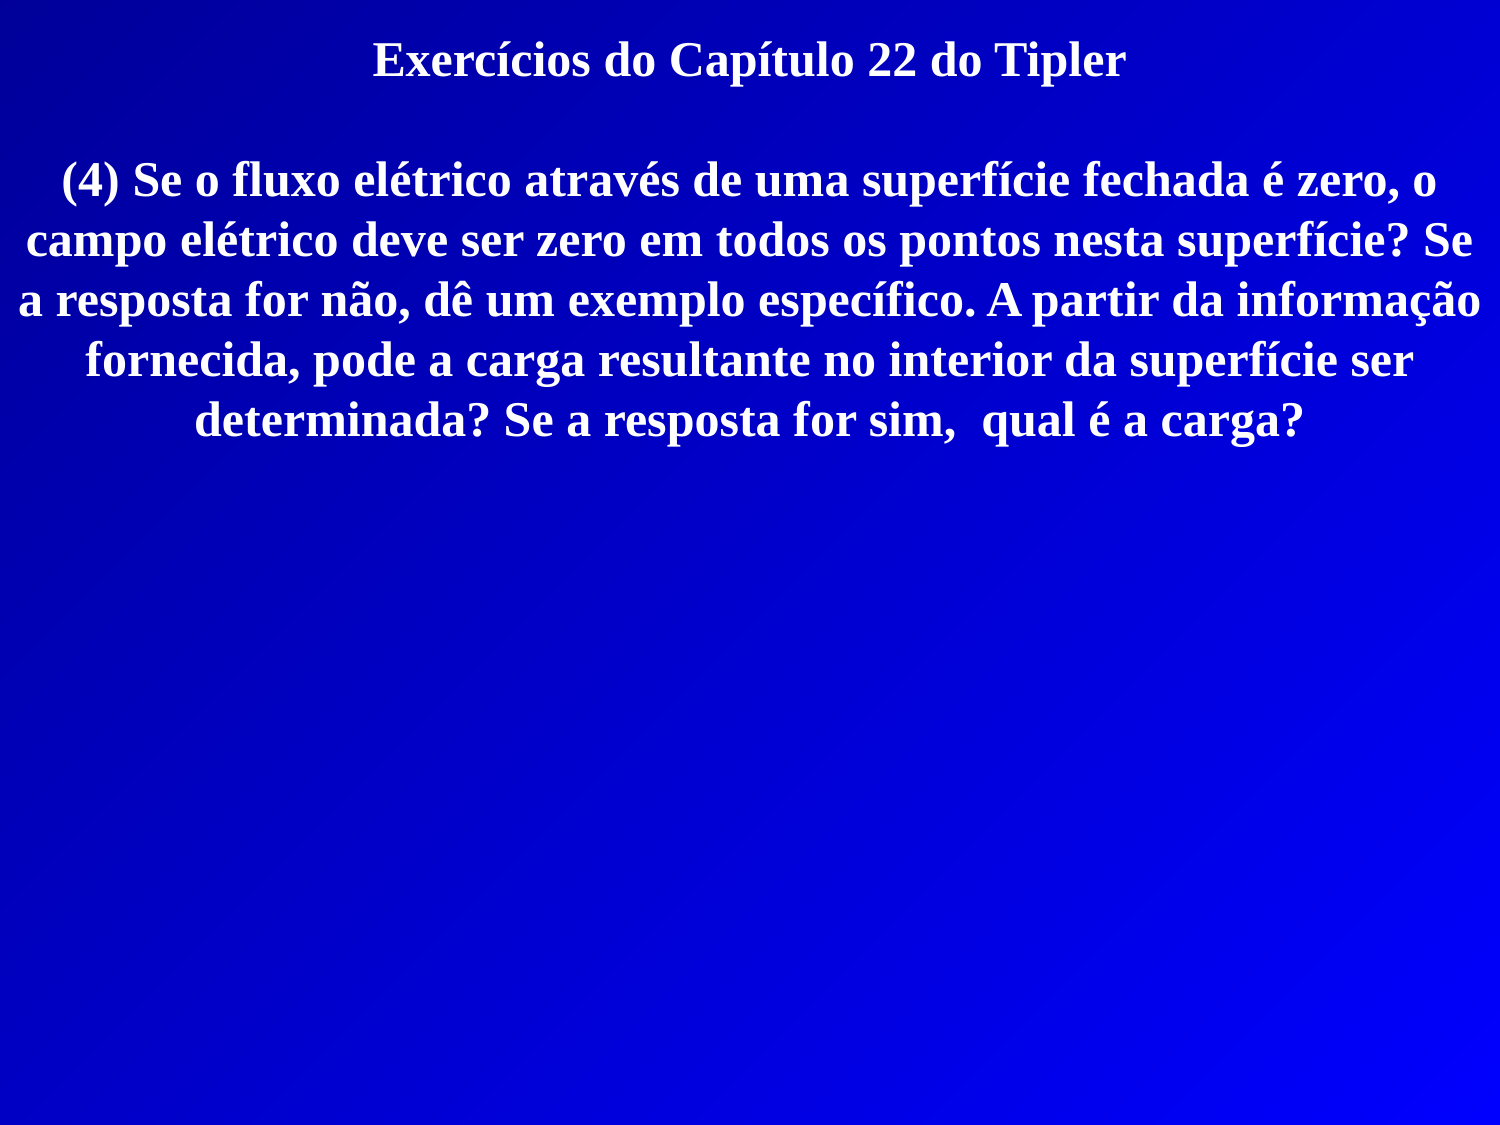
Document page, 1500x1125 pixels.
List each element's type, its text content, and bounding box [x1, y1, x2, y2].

text_box Exercícios do Capítulo 22 do Tipler (4) Se o fluxo elétrico através de uma superfície fechada é zero, o campo elétrico deve ser zero em todos os pontos nesta superfície? Se a resposta for não, dê um exemplo específico. A partir da informação fornecida, pode a carga resultante no interior da superfície ser determinada? Se a resposta for sim, qual é a carga? [0, 19, 1500, 454]
